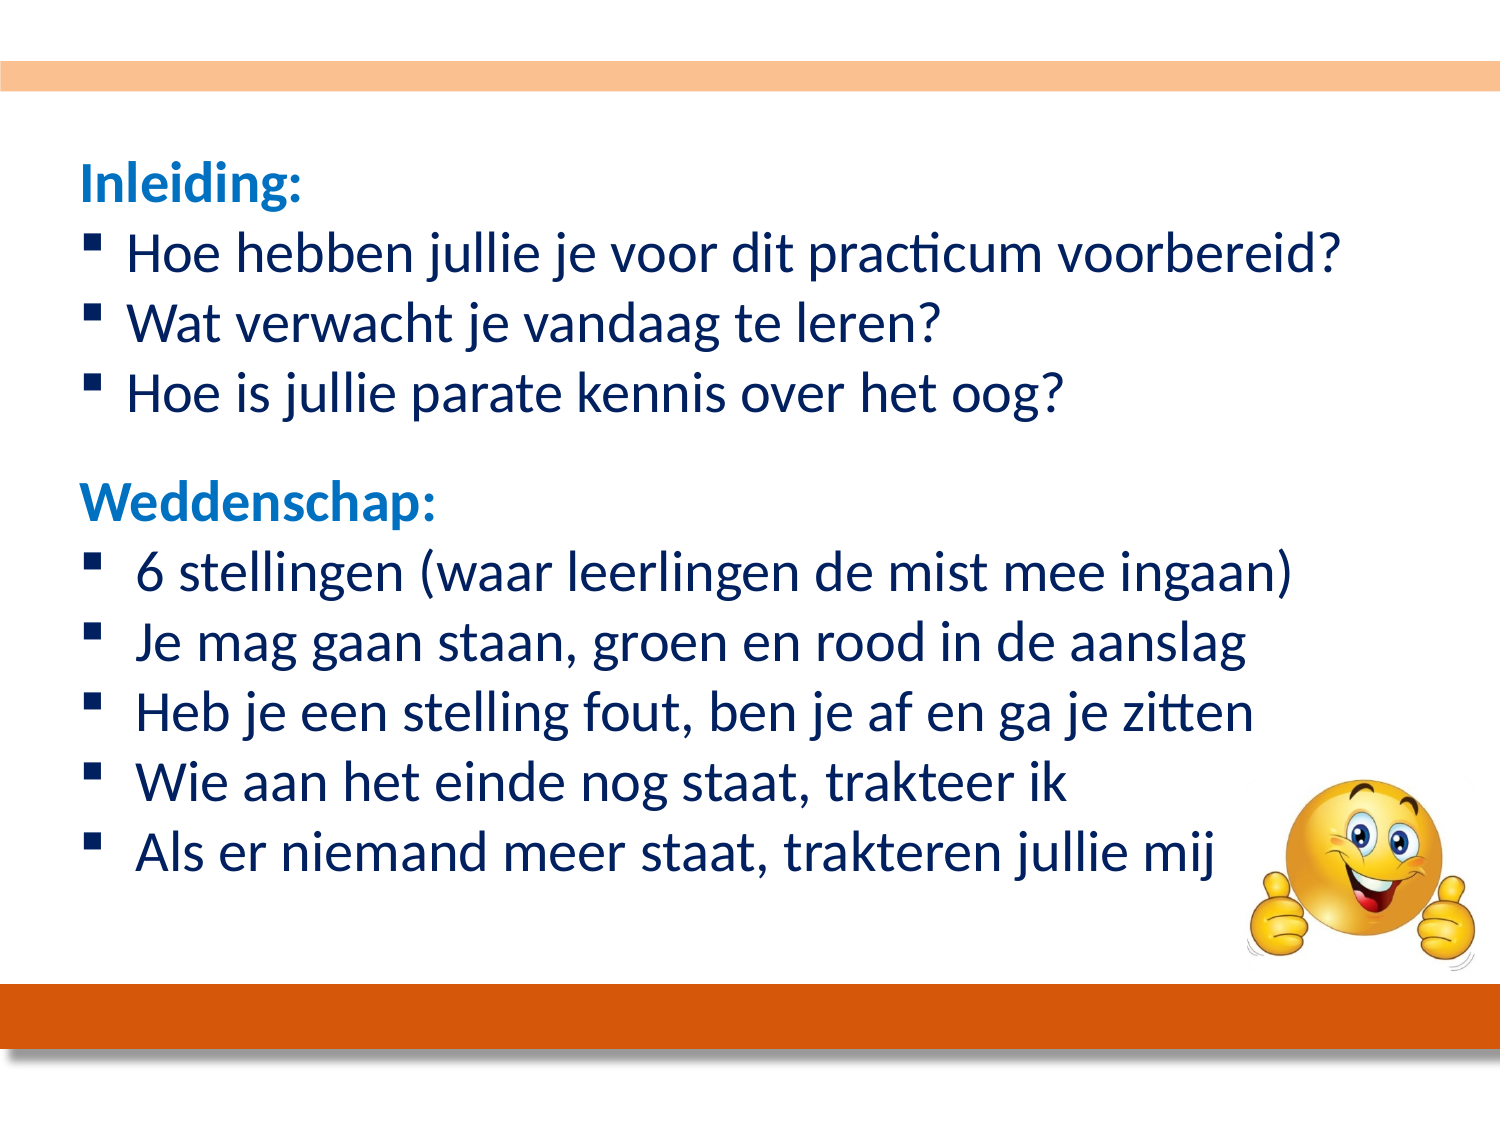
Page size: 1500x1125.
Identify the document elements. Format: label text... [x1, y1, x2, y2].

picture [1240, 774, 1477, 974]
text_box Weddenschap: 6 stellingen (waar leerlingen de mist mee ingaan) Je mag gaan staan, groen en rood in de aanslag Heb je een stelling fout, ben je af en ga je zitten Wie aan het einde nog staat, trakteer ik Als er niemand meer staat, trakteren jullie mij [64, 456, 1342, 891]
text_box [0, 984, 1500, 1049]
text_box [0, 59, 1500, 94]
text_box Inleiding: Hoe hebben jullie je voor dit practicum voorbereid? Wat verwacht je vandaag te leren? Hoe is jullie parate kennis over het oog? [64, 137, 1436, 432]
